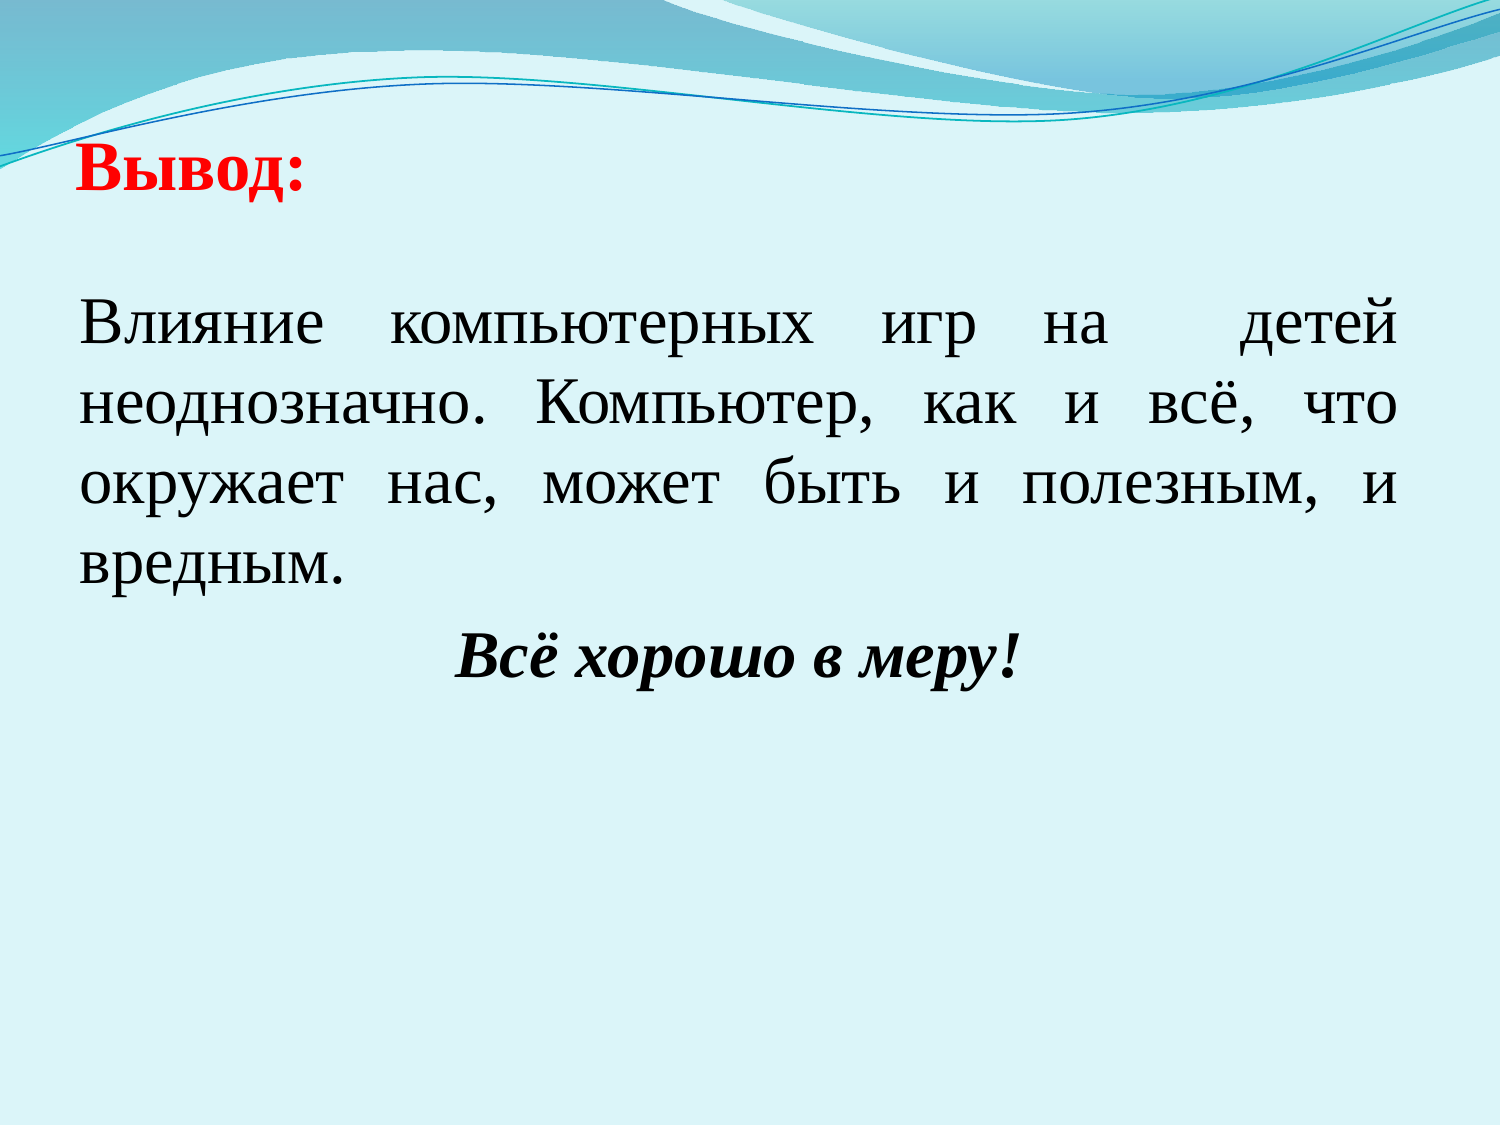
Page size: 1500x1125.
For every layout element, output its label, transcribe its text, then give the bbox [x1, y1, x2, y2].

list Влияние компьютерных игр на детей неоднозначно. Компьютер, как и всё, что окружает нас, может быть и полезным, и вредным. Всё хорошо в меру! [64, 269, 1415, 1047]
title Вывод: [75, 0, 1425, 282]
